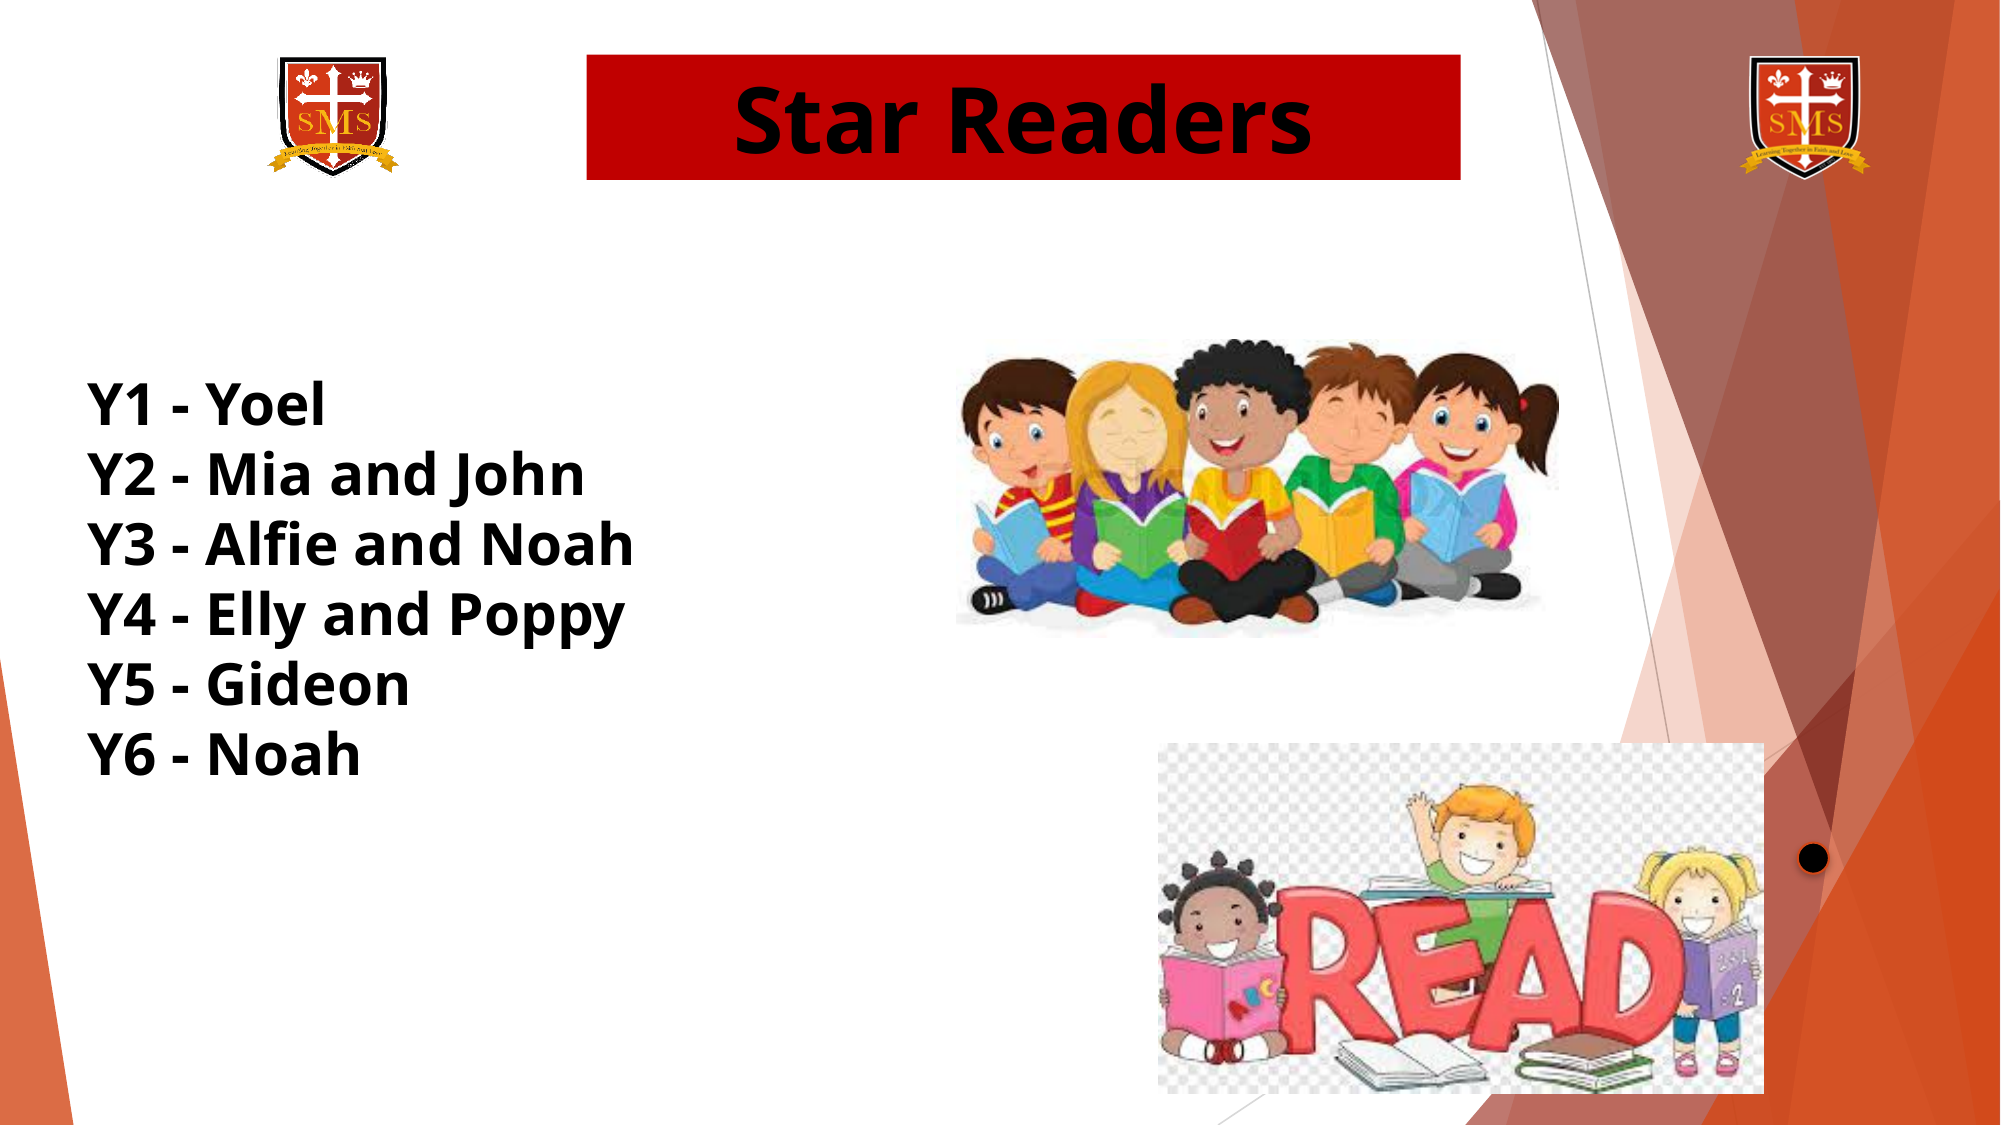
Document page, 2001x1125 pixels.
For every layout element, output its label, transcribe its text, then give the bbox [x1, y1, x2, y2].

text_box [1797, 842, 1829, 874]
text_box Y1 - Yoel Y2 - Mia and John Y3 - Alfie and Noah Y4 - Elly and Poppy Y5 - Gideon Y6 - Noah [72, 325, 1547, 795]
title Star Readers [586, 54, 1461, 180]
picture [267, 55, 400, 178]
picture [1739, 56, 1871, 181]
picture [1158, 743, 1764, 1095]
picture [955, 338, 1559, 638]
